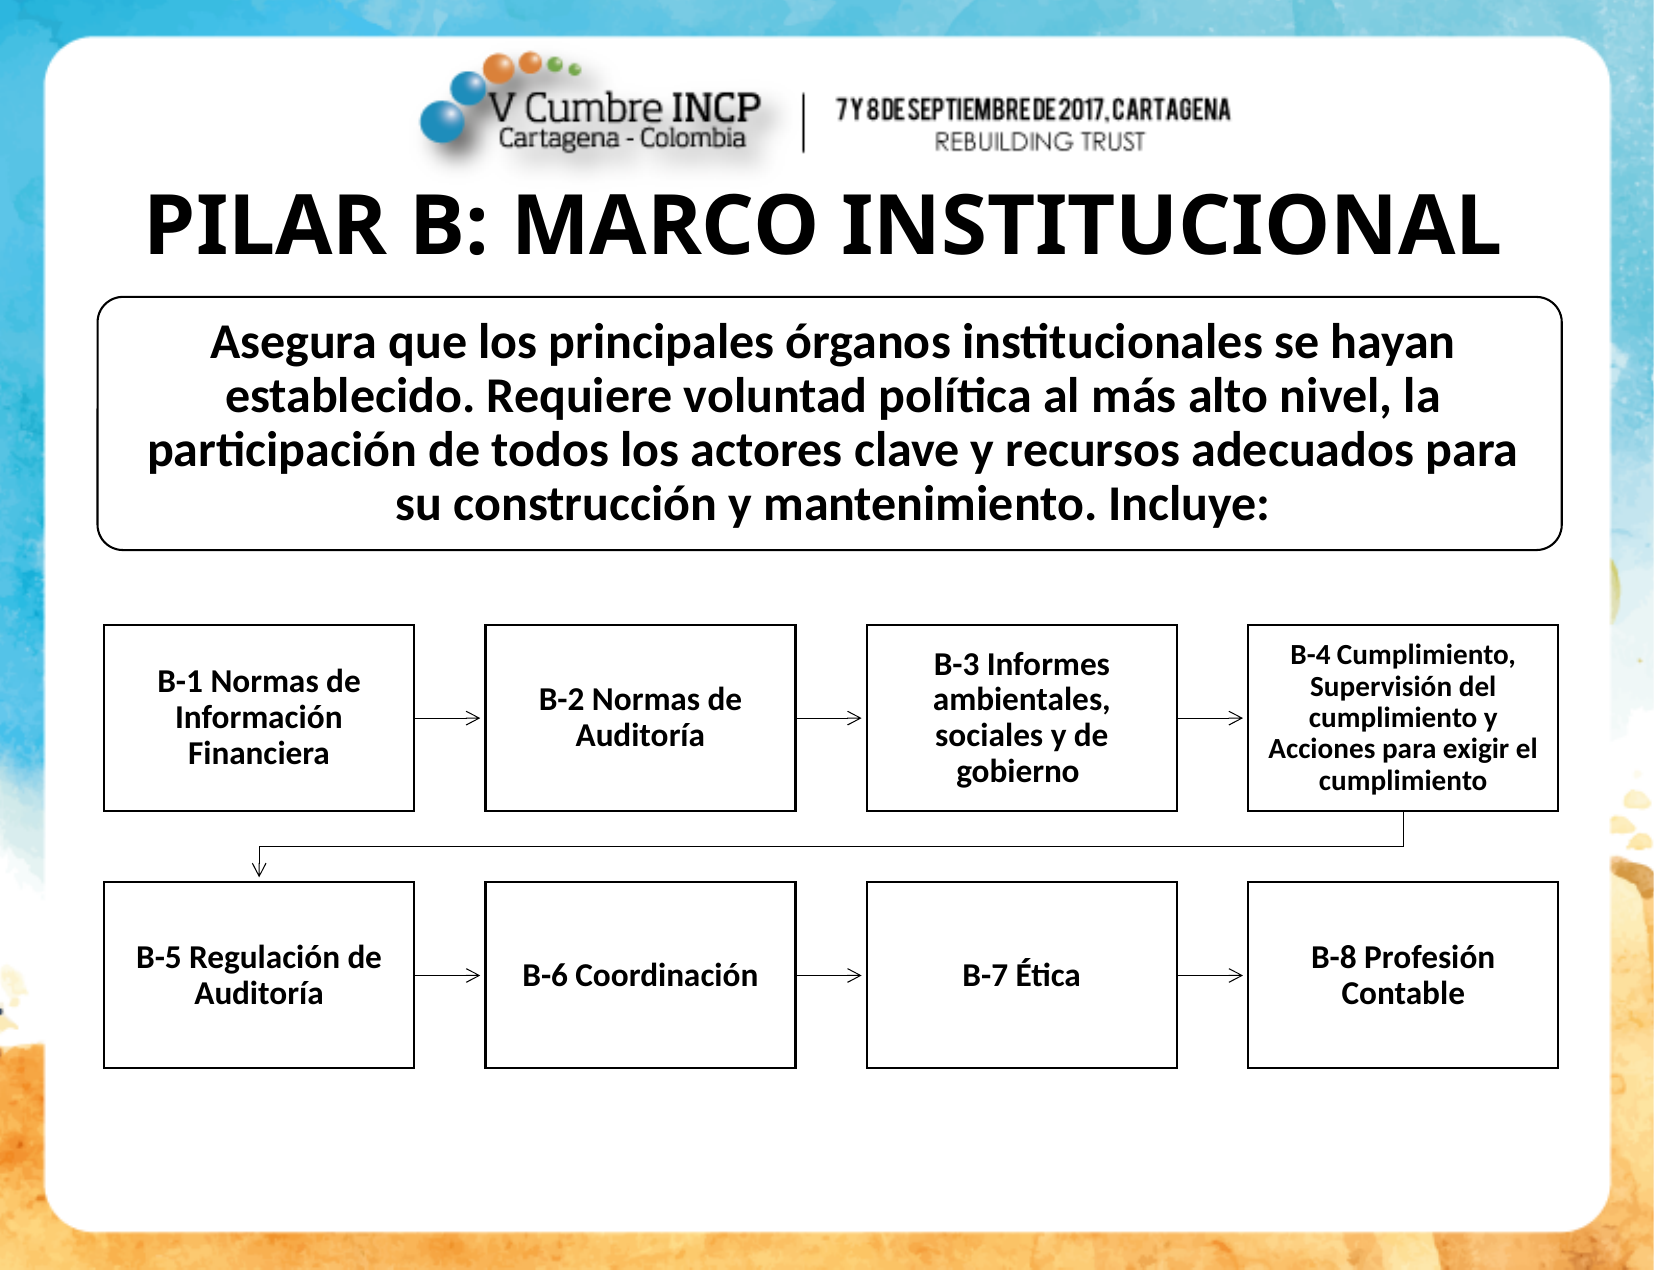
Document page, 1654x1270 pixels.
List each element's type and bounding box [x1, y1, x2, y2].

text_box [96, 296, 1563, 551]
text_box [103, 534, 1560, 1160]
list [0, 0, 1654, 1270]
